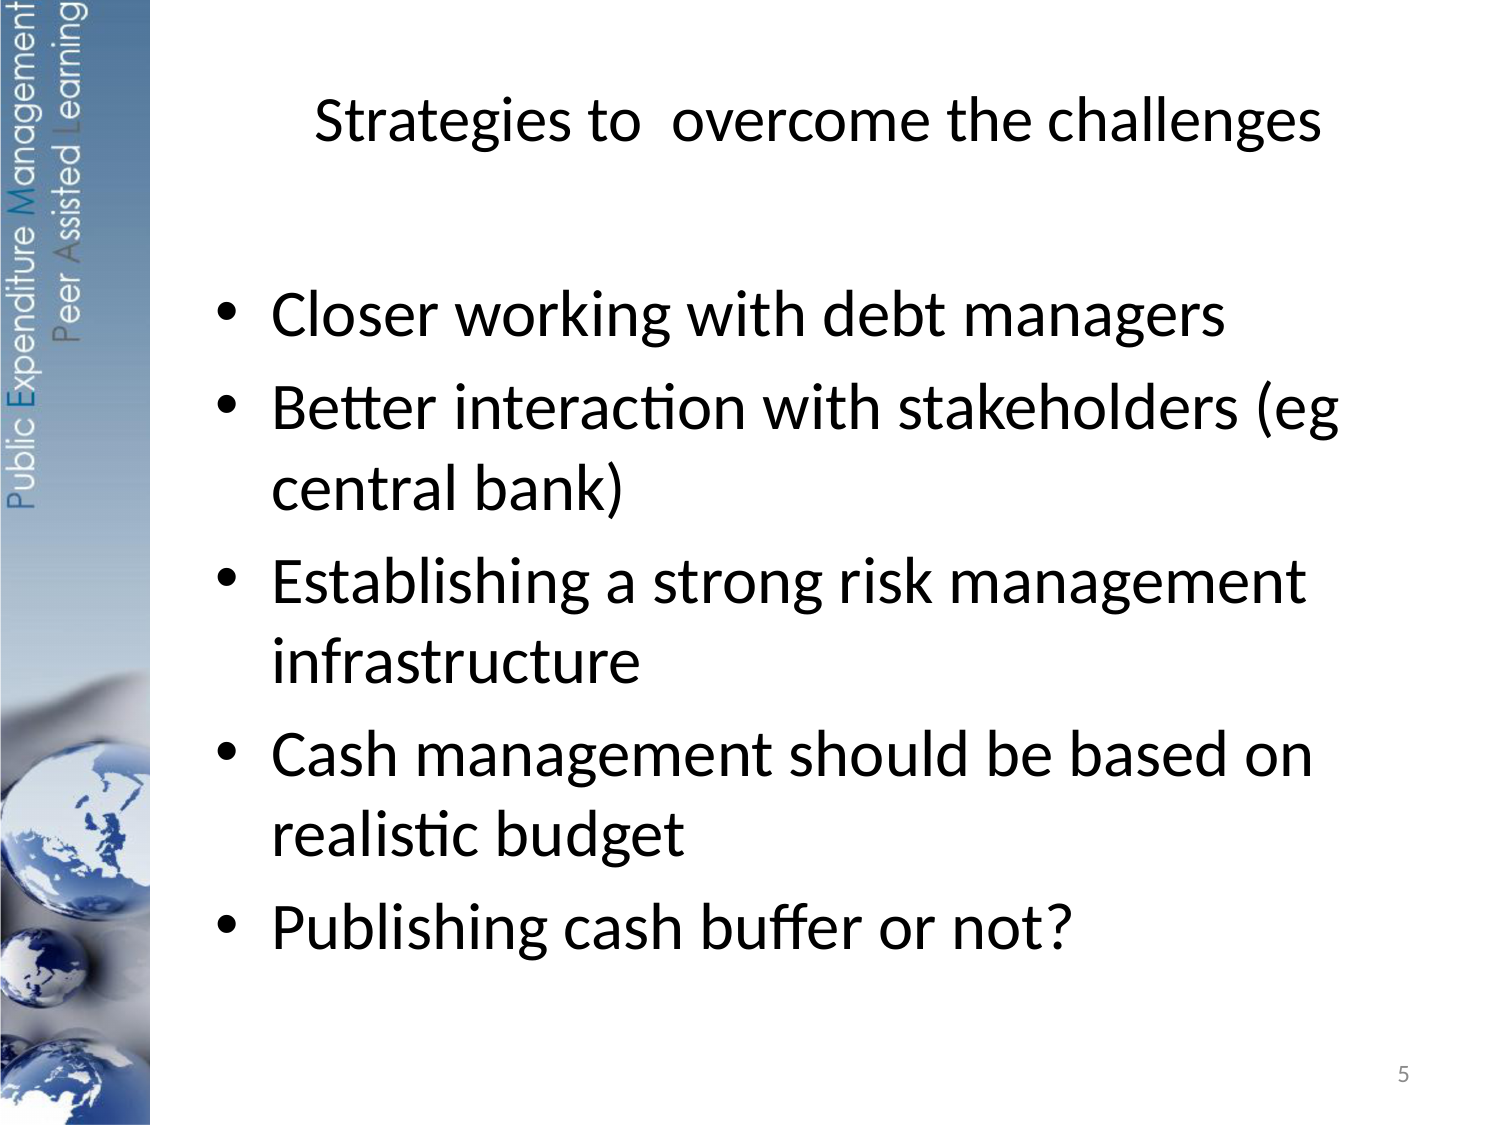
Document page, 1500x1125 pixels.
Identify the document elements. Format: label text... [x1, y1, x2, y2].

title Strategies to overcome the challenges [212, 62, 1425, 250]
slide_number 5 [1074, 1042, 1425, 1103]
picture [0, 487, 638, 638]
list Closer working with debt managers Better interaction with stakeholders (eg central bank) Establishing a strong risk management infrastructure Cash management should be based on realistic budget Publishing cash buffer or not? [200, 262, 1425, 1005]
